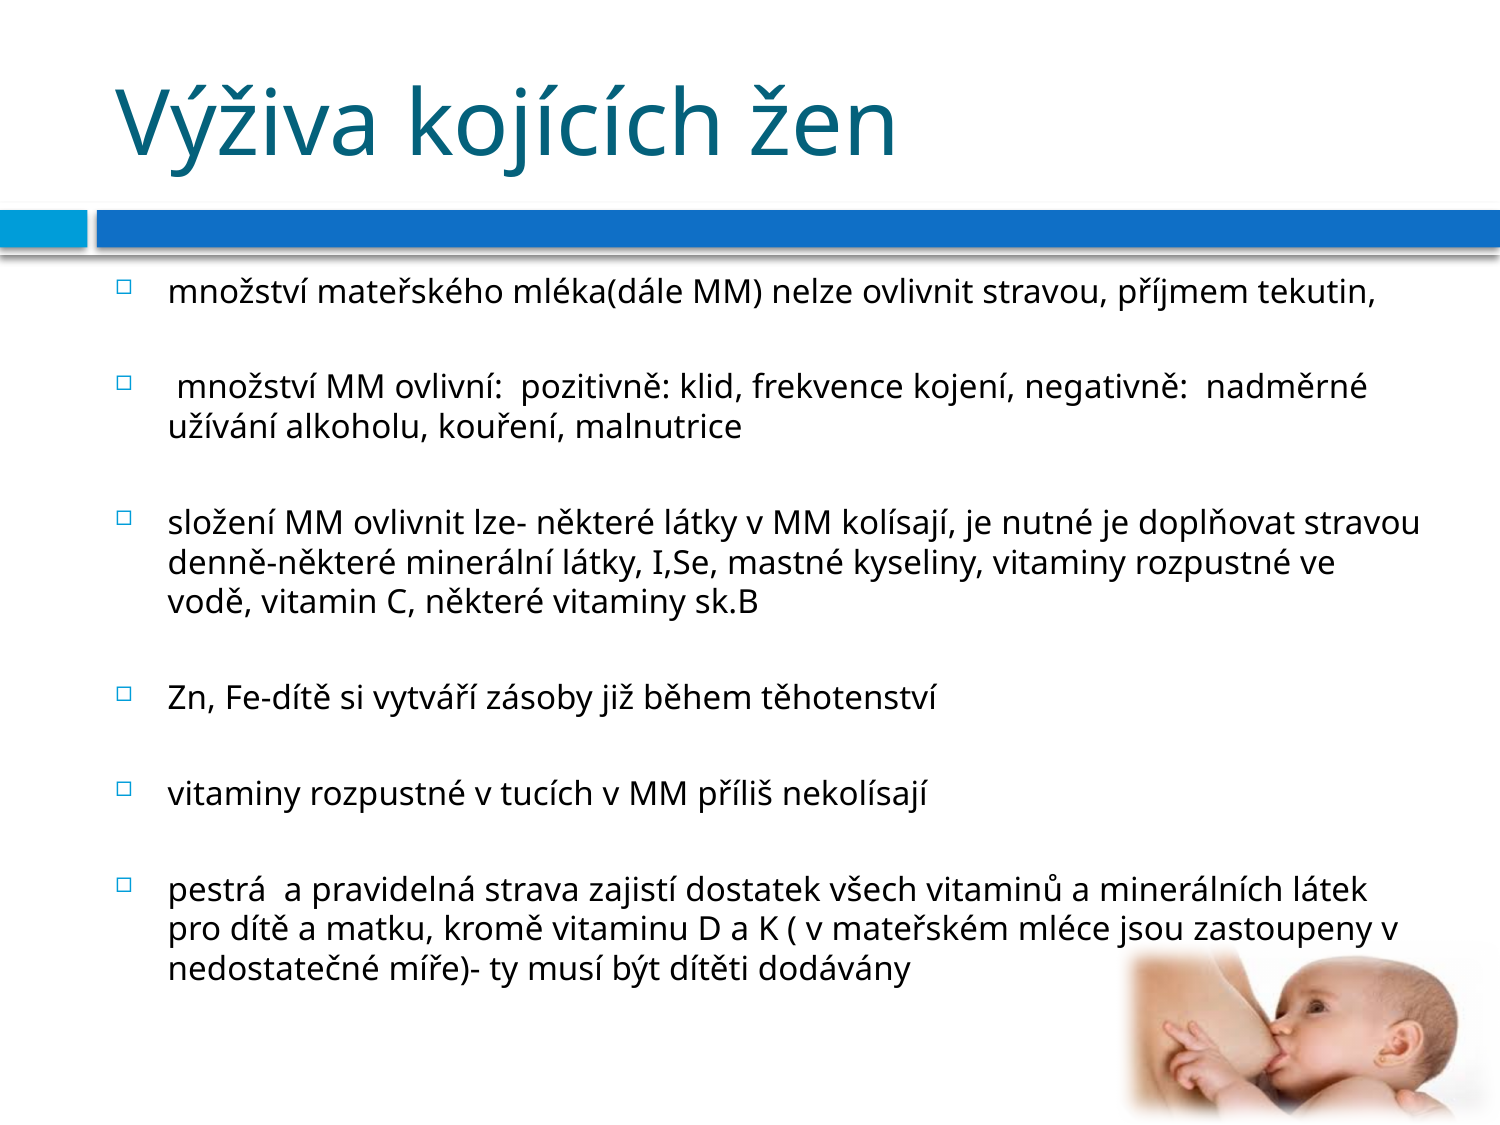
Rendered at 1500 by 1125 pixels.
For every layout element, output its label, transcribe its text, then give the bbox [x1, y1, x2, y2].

title Výživa kojících žen [100, 37, 1438, 200]
list množství mateřského mléka(dále MM) nelze ovlivnit stravou, příjmem tekutin, množství MM ovlivní: pozitivně: klid, frekvence kojení, negativně: nadměrné užívání alkoholu, kouření, malnutrice složení MM ovlivnit lze- některé látky v MM kolísají, je nutné je doplňovat stravou denně-některé minerální látky, I,Se, mastné kyseliny, vitaminy rozpustné ve vodě, vitamin C, některé vitaminy sk.B Zn, Fe-dítě si vytváří zásoby již během těhotenství vitaminy rozpustné v tucích v MM příliš nekolísají pestrá a pravidelná strava zajistí dostatek všech vitaminů a minerálních látek pro dítě a matku, kromě vitaminu D a K ( v mateřském mléce jsou zastoupeny v nedostatečné míře)- ty musí být dítěti dodávány [100, 262, 1438, 1000]
picture [1115, 940, 1500, 1125]
